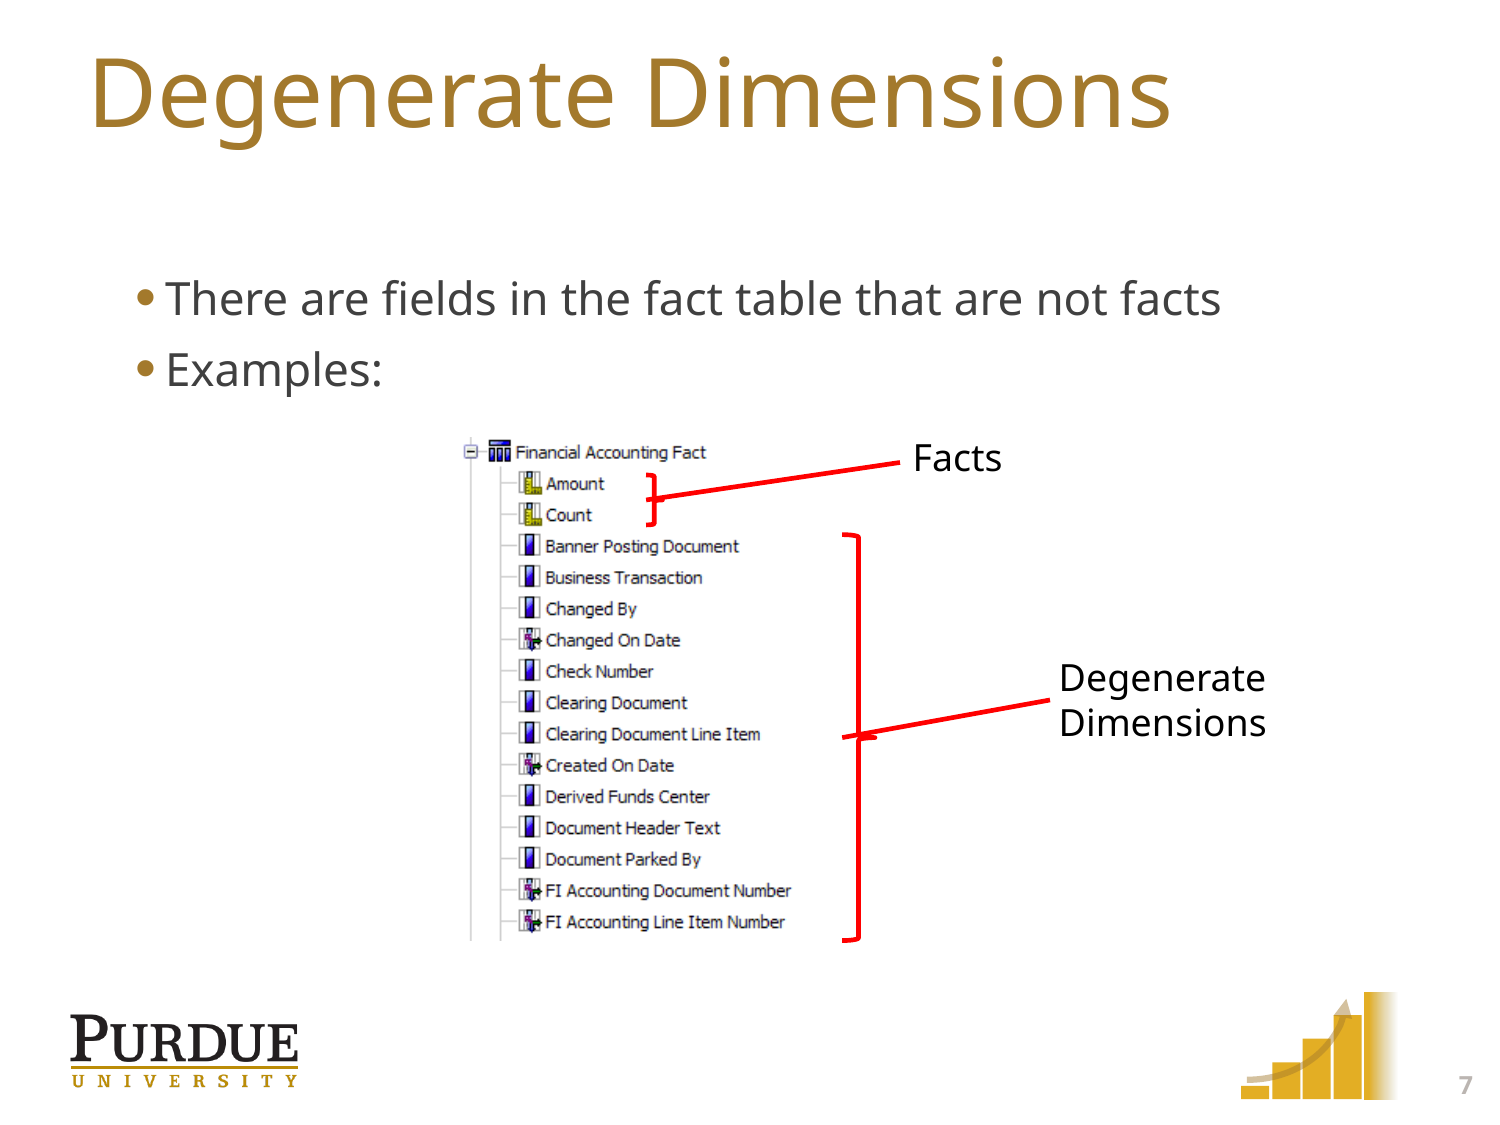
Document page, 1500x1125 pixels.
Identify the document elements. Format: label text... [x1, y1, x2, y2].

list There are fields in the fact table that are not facts Examples: [112, 262, 1388, 975]
title Degenerate Dimensions [72, 24, 1435, 212]
text_box [846, 533, 860, 734]
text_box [662, 462, 901, 501]
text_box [874, 699, 1051, 738]
text_box [846, 736, 869, 942]
slide_number 7 [1384, 1056, 1489, 1117]
text_box Facts [897, 426, 1018, 487]
picture [449, 437, 843, 941]
text_box Degenerate Dimensions [1043, 646, 1282, 752]
